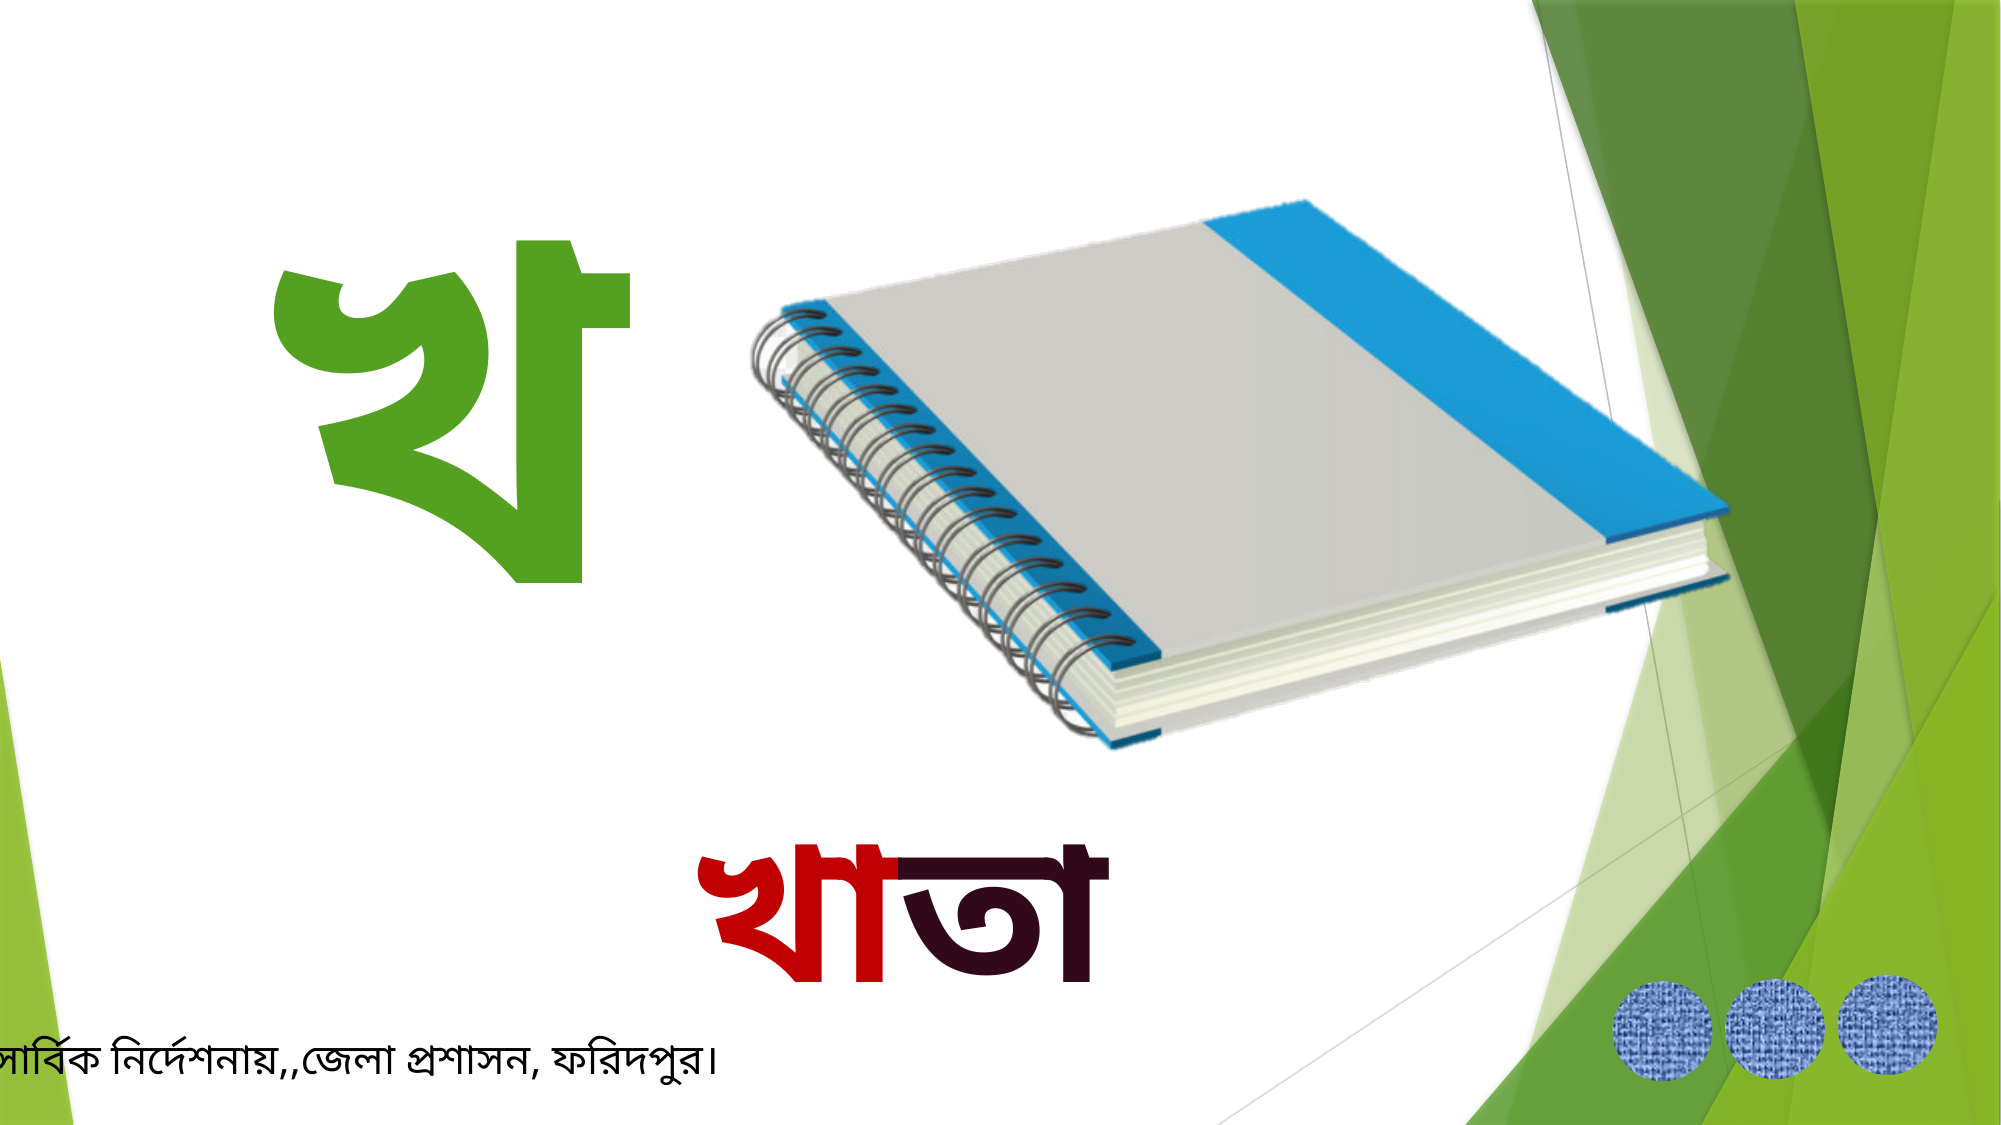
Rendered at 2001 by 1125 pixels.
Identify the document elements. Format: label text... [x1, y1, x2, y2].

text_box খ [237, 78, 825, 691]
picture [1725, 979, 1825, 1080]
text_box খাতা [674, 785, 1213, 1030]
picture [1837, 974, 1938, 1075]
picture [1612, 981, 1713, 1082]
picture [535, 180, 1944, 776]
